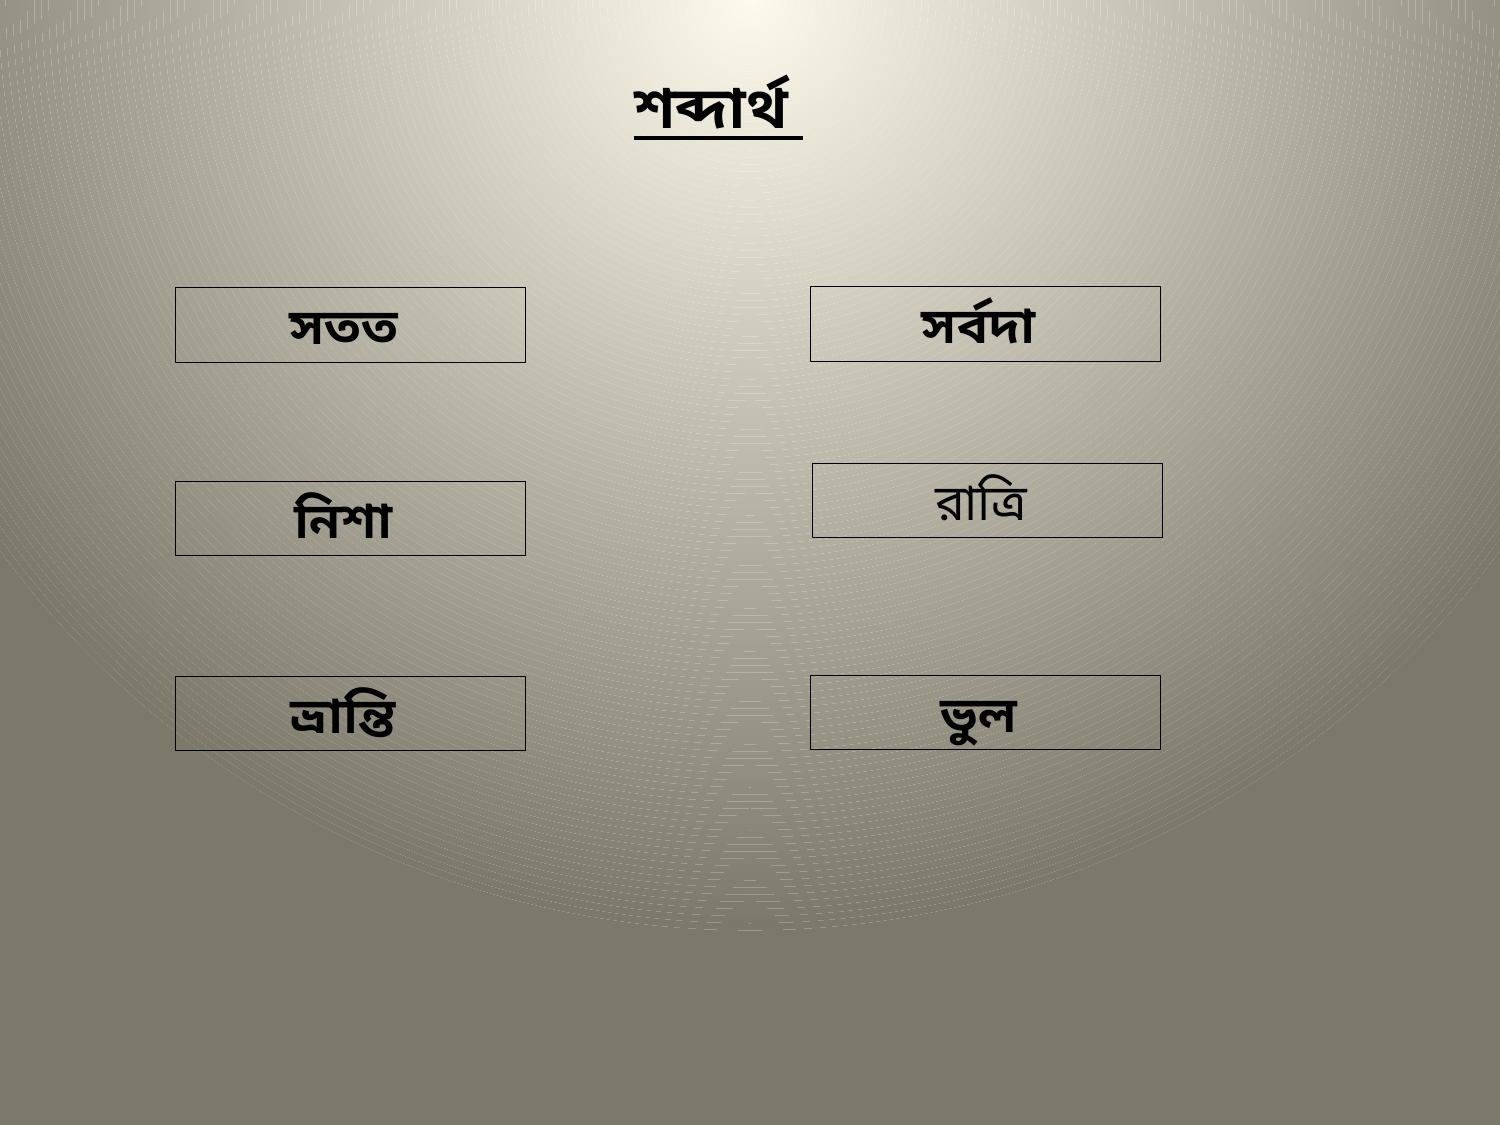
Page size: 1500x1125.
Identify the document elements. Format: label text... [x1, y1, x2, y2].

text_box সতত [174, 287, 525, 362]
text_box নিশা [174, 480, 525, 556]
text_box শব্দার্থ [274, 62, 1163, 148]
text_box ভুল [810, 674, 1161, 750]
text_box সর্বদা [810, 286, 1161, 362]
text_box ভ্রান্তি [174, 675, 525, 751]
text_box রাত্রি [812, 462, 1163, 538]
